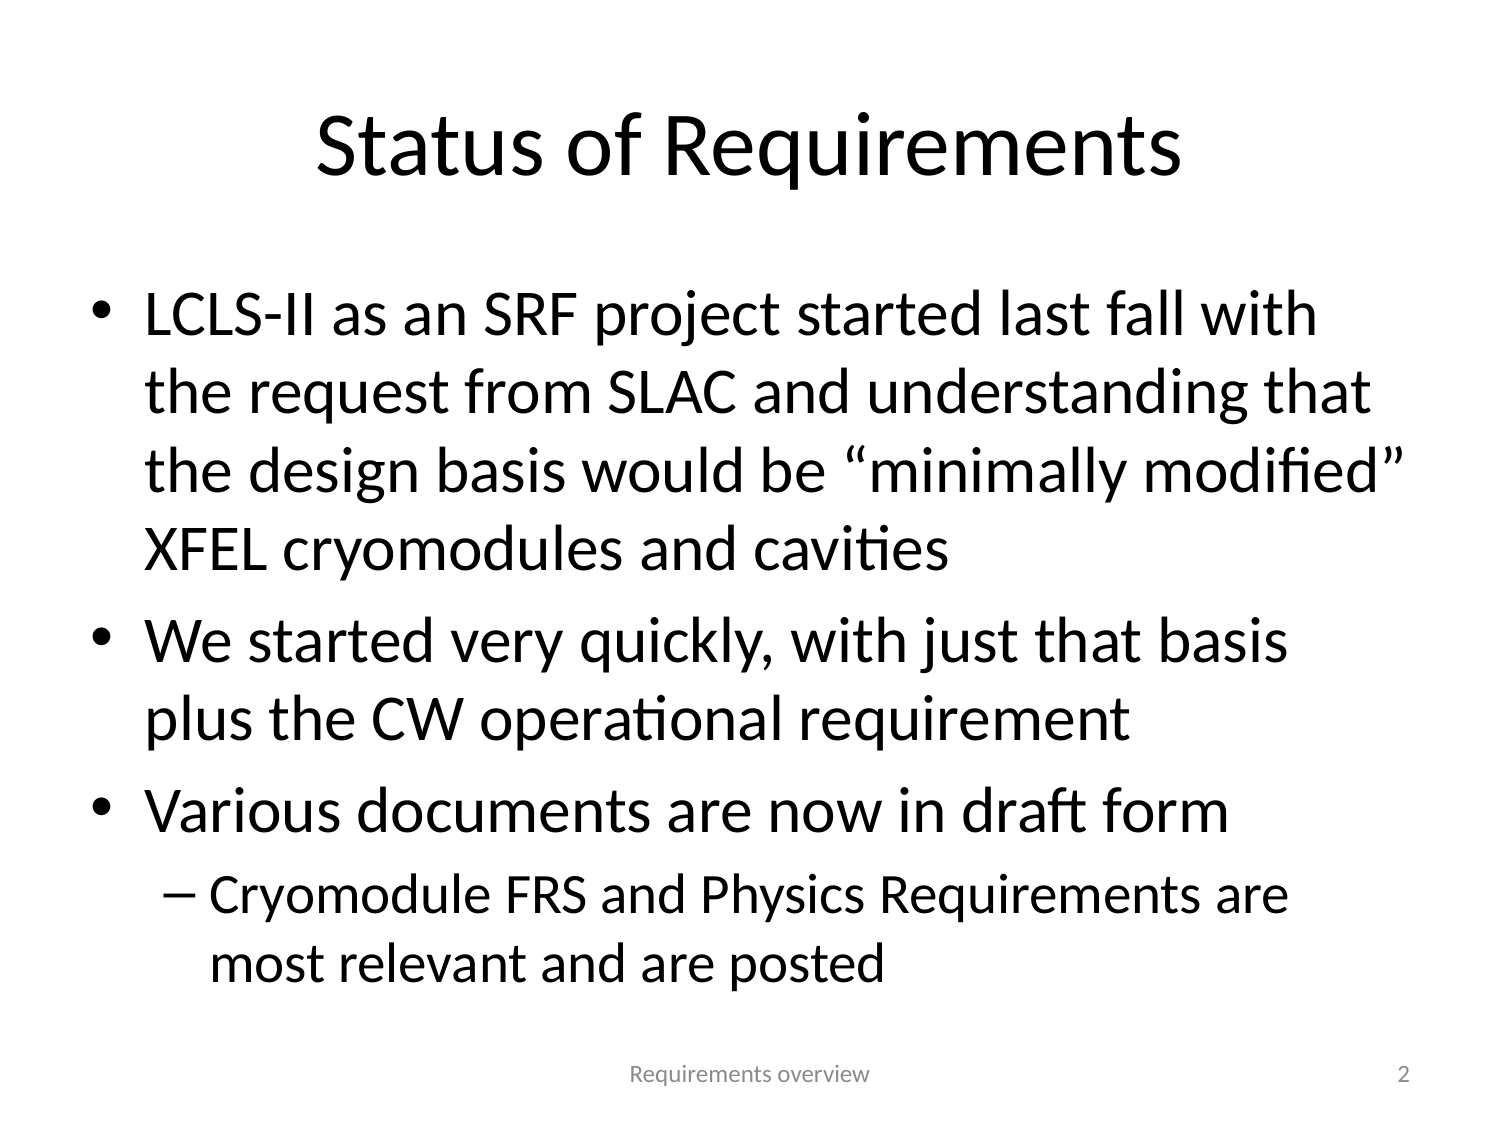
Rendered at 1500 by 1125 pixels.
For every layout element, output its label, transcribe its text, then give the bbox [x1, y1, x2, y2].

slide_number 2 [1074, 1042, 1425, 1103]
title Status of Requirements [75, 45, 1425, 233]
footer Requirements overview [512, 1042, 988, 1103]
list LCLS-II as an SRF project started last fall with the request from SLAC and understanding that the design basis would be “minimally modified” XFEL cryomodules and cavities We started very quickly, with just that basis plus the CW operational requirement Various documents are now in draft form Cryomodule FRS and Physics Requirements are most relevant and are posted [75, 262, 1425, 1005]
